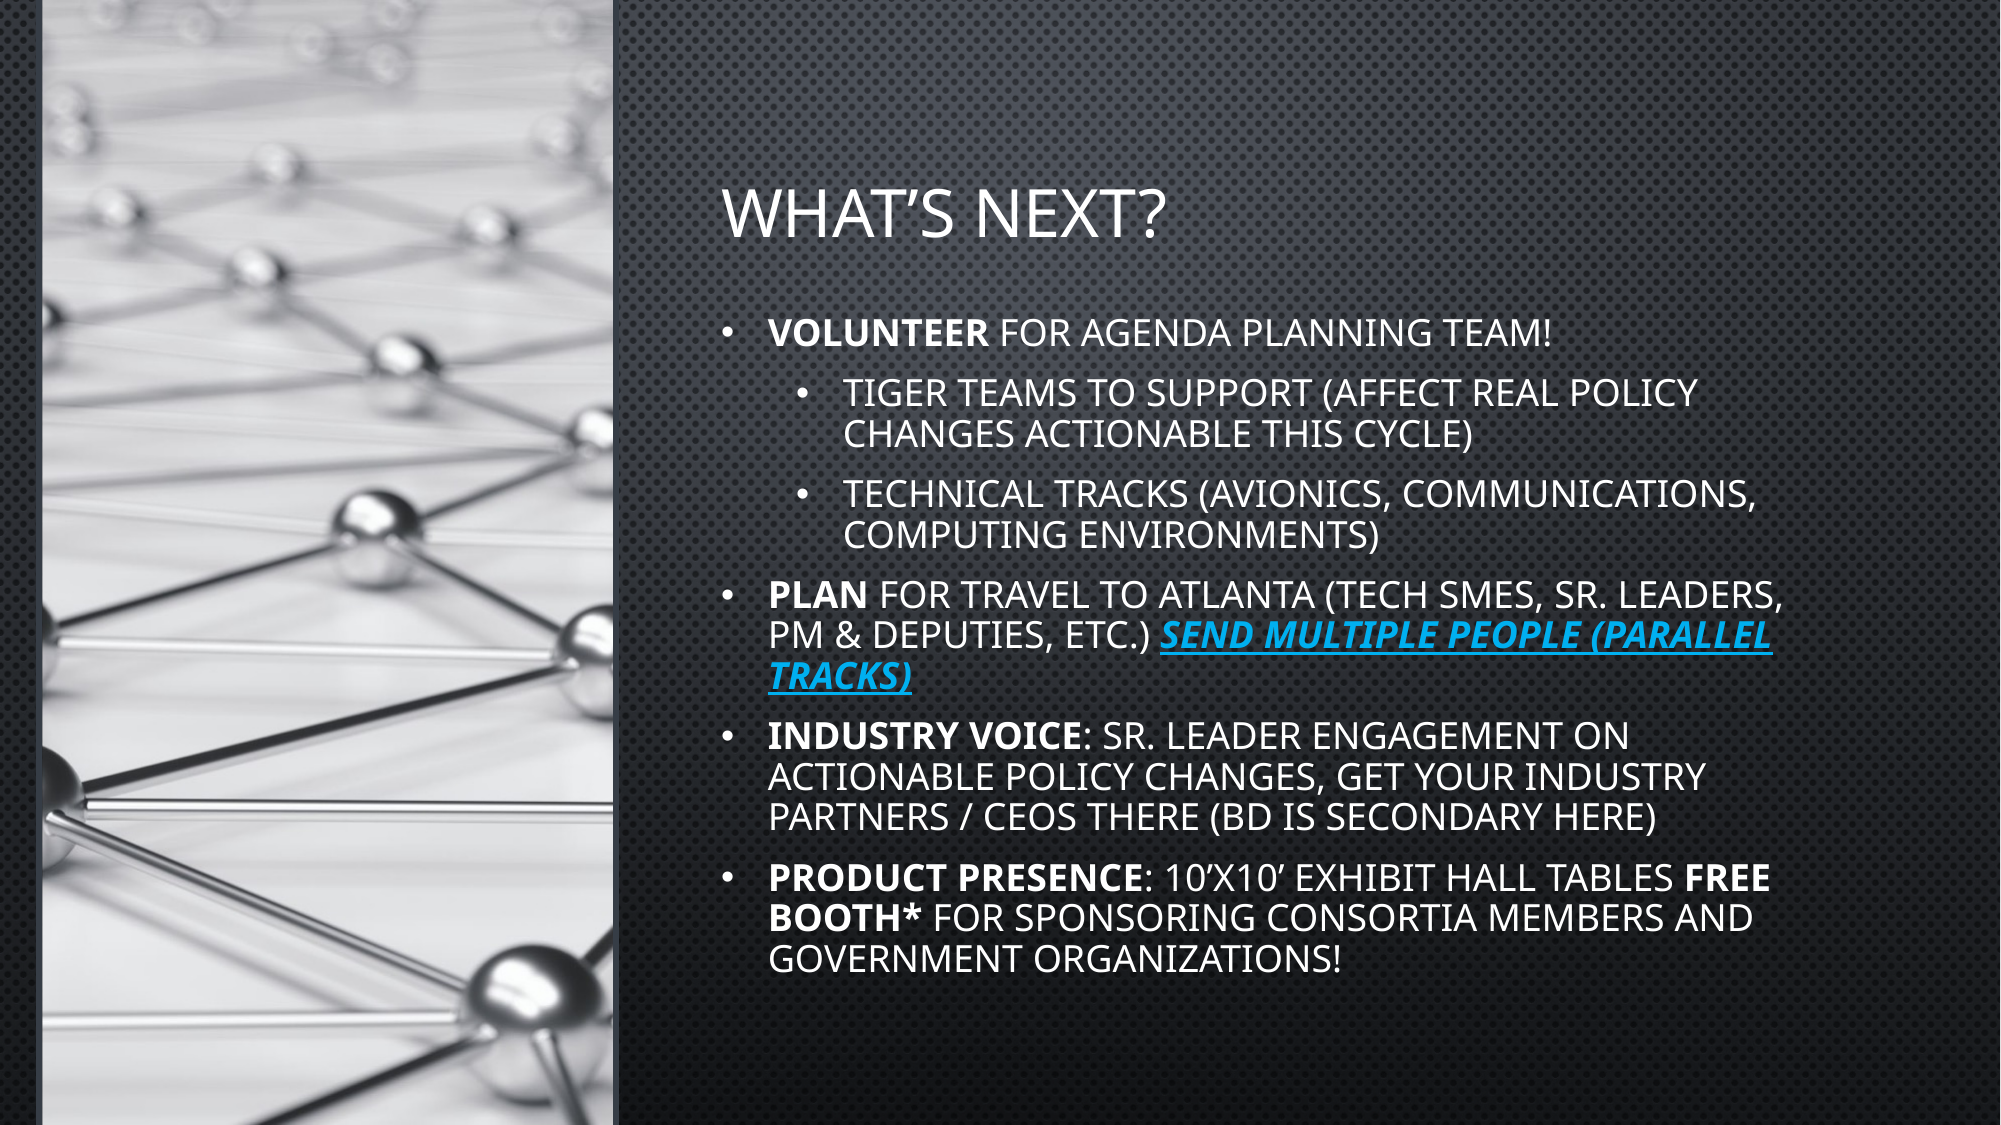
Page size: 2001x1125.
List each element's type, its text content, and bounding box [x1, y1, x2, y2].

title What’s Next? [706, 99, 1813, 296]
picture [42, 0, 614, 1125]
list Volunteer for Agenda Planning Team! Tiger Teams to support (affect real policy changes actionable this cycle) Technical Tracks (Avionics, Communications, Computing Environments) Plan for travel to Atlanta (Tech SMEs, Sr. Leaders, PM & Deputies, etc.) SEND MULTIPLE PEOPLE (parallel tracks) Industry Voice: Sr. Leader Engagement on actionable policy changes, get your industry partners / CEOs there (BD is secondary here) Product Presence: 10’x10’ Exhibit Hall Tables FREE Booth* for sponsoring consortia members and government organizations! [706, 296, 1862, 998]
